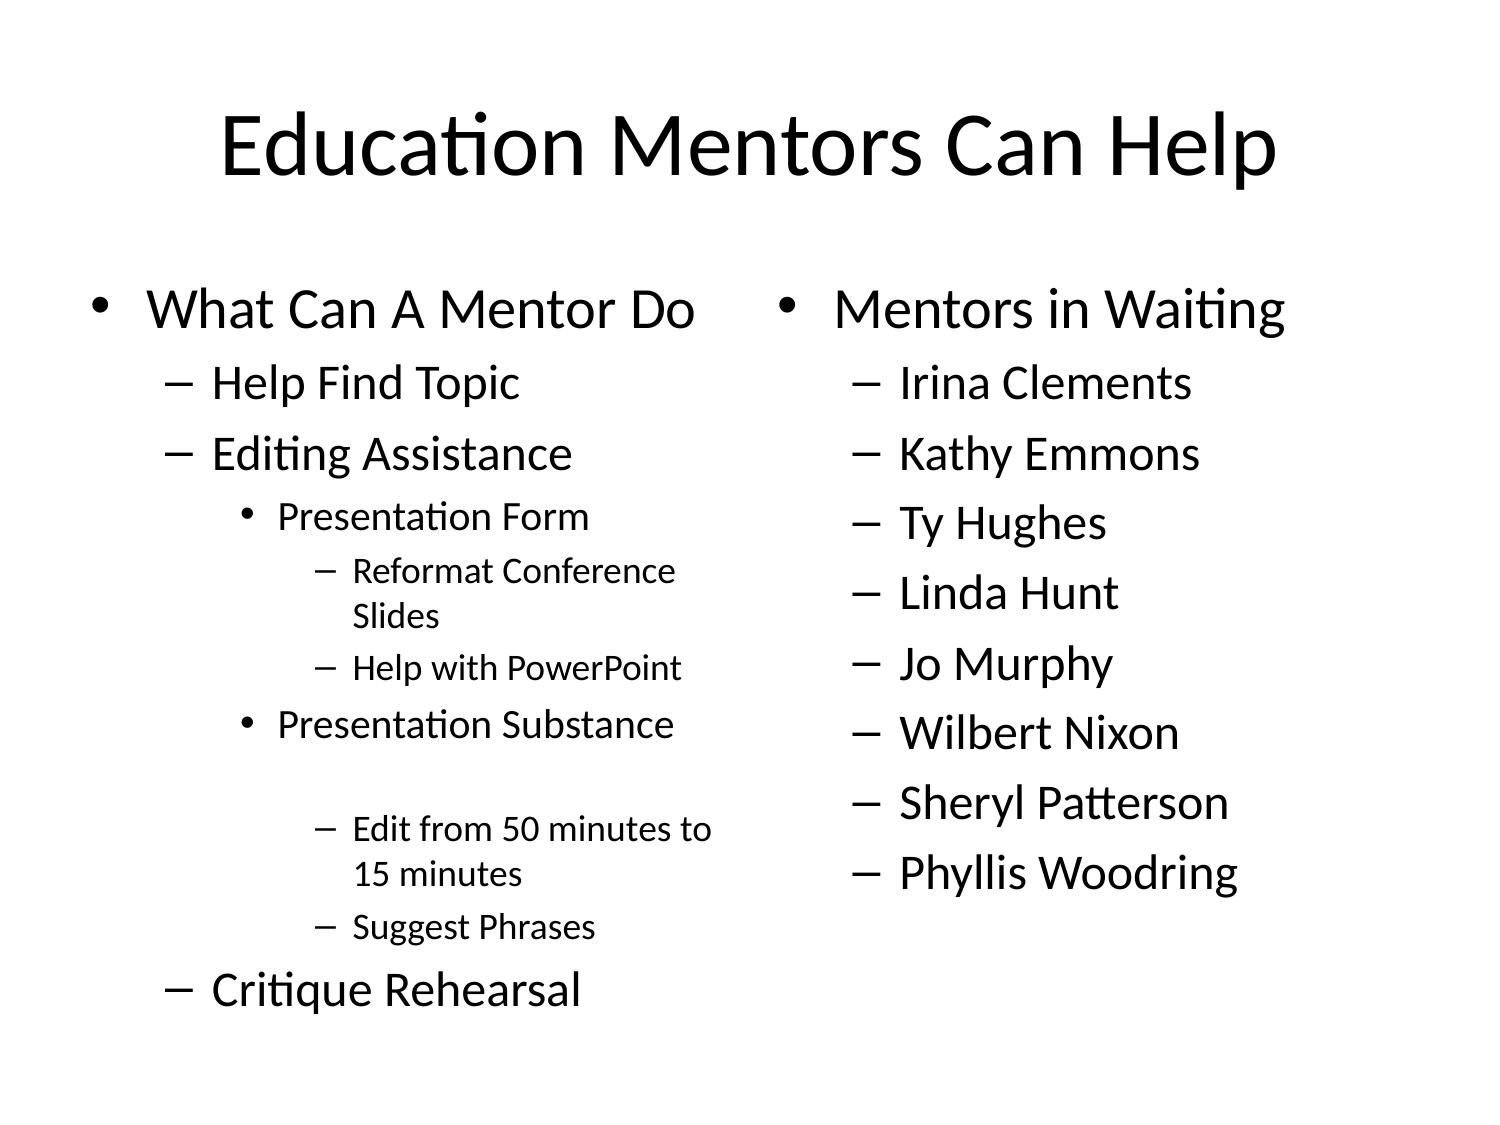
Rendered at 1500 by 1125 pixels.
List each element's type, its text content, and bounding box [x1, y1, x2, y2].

title Education Mentors Can Help [75, 45, 1425, 233]
list Mentors in Waiting Irina Clements Kathy Emmons Ty Hughes Linda Hunt Jo Murphy Wilbert Nixon Sheryl Patterson Phyllis Woodring [762, 262, 1425, 1005]
list What Can A Mentor Do Help Find Topic Editing Assistance Presentation Form Reformat Conference Slides Help with PowerPoint Presentation Substance Edit from 50 minutes to 15 minutes Suggest Phrases Critique Rehearsal [75, 262, 738, 1005]
